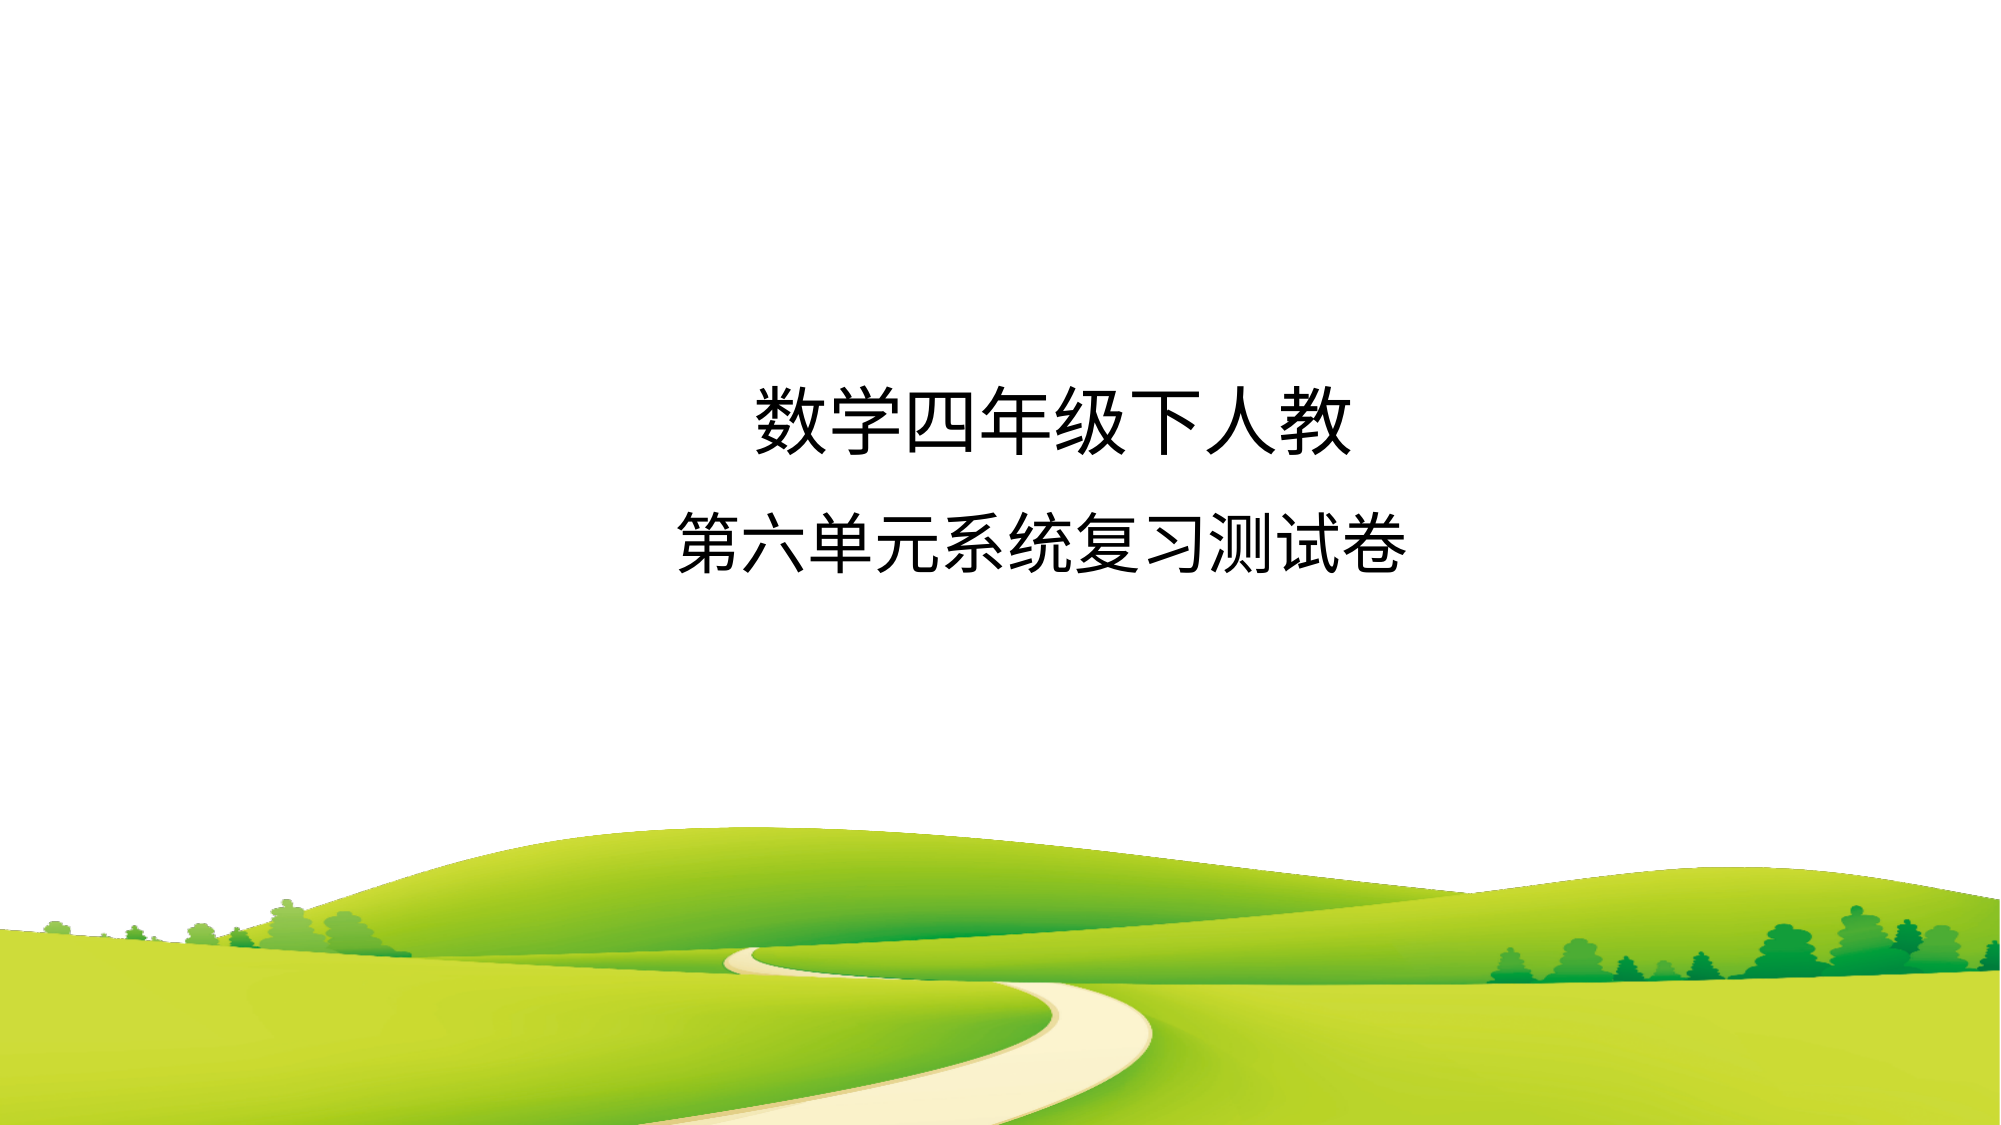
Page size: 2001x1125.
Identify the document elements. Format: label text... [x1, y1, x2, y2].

text_box 第六单元系统复习测试卷 [586, 494, 1497, 590]
picture [0, 822, 2000, 1125]
text_box 数学四年级下人教 [574, 367, 1532, 473]
